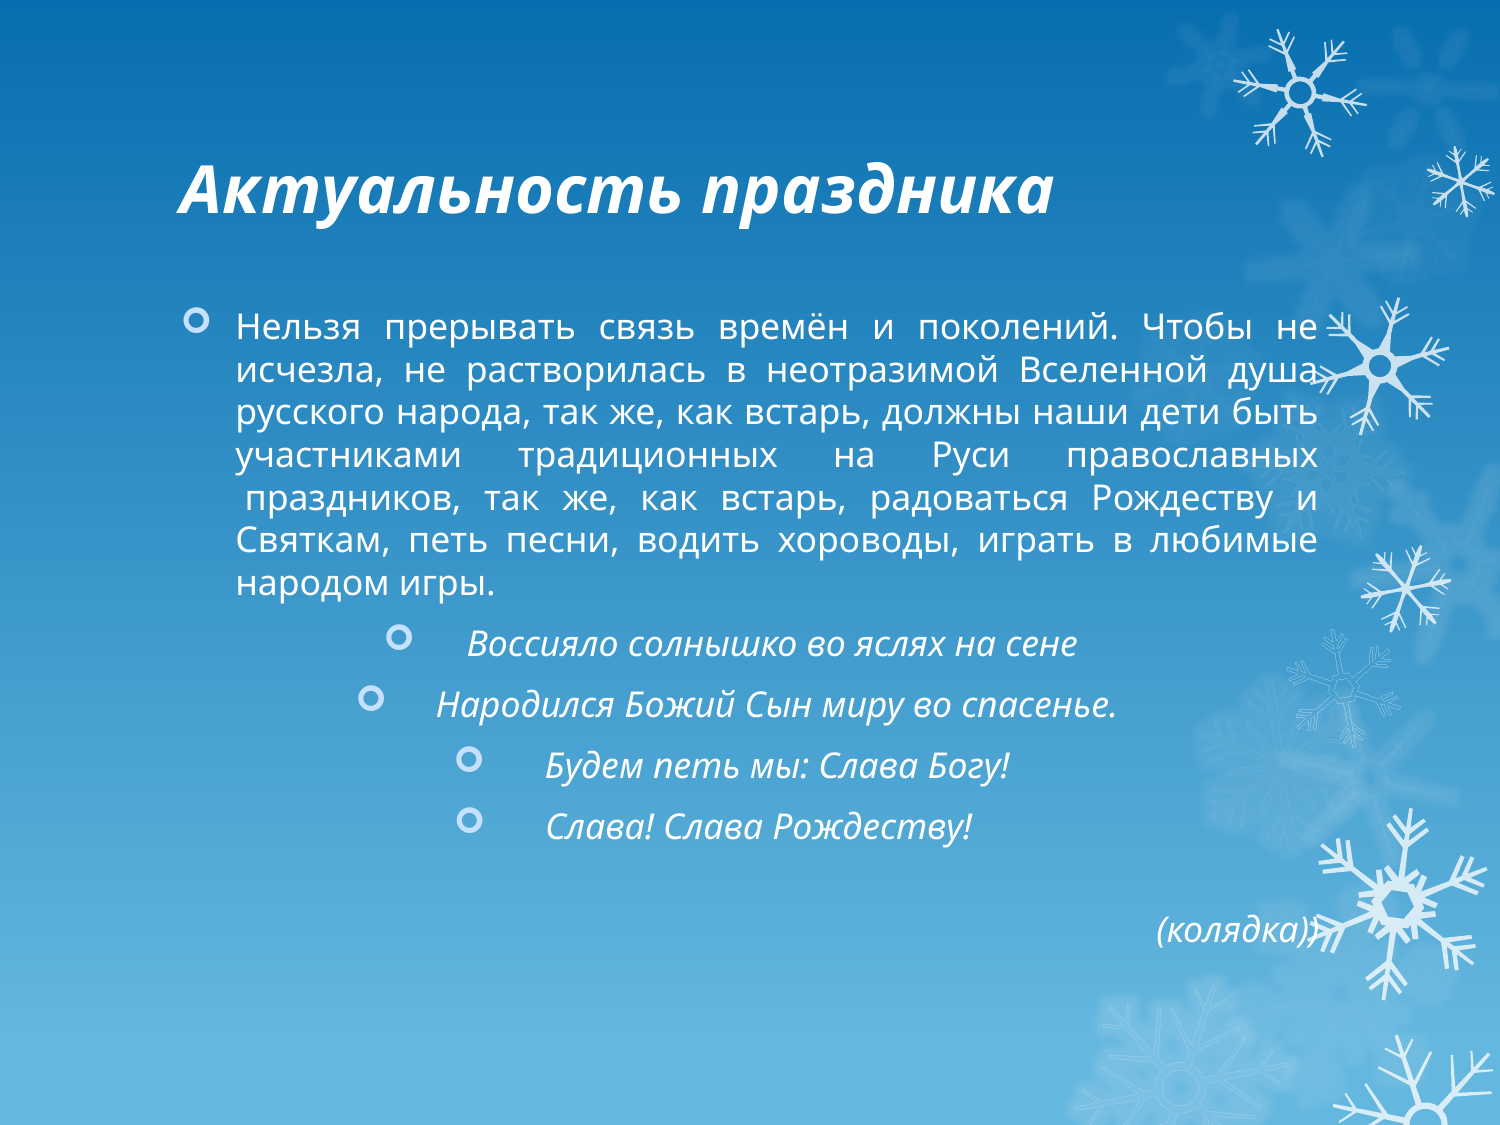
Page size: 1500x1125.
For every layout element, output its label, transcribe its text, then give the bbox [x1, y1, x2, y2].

title Актуальность праздника [165, 110, 1335, 263]
list Нельзя прерывать связь времён и поколений. Чтобы не исчезла, не растворилась в неотразимой Вселенной душа русского народа, так же, как встарь, должны наши дети быть участниками традиционных на Руси православных праздников, так же, как встарь, радоваться Рождеству и Святкам, петь песни, водить хороводы, играть в любимые народом игры. Воссияло солнышко во яслях на сене Народился Божий Сын миру во спасенье. Будем петь мы: Слава Богу! Слава! Слава Рождеству! (колядка)) [165, 296, 1335, 962]
